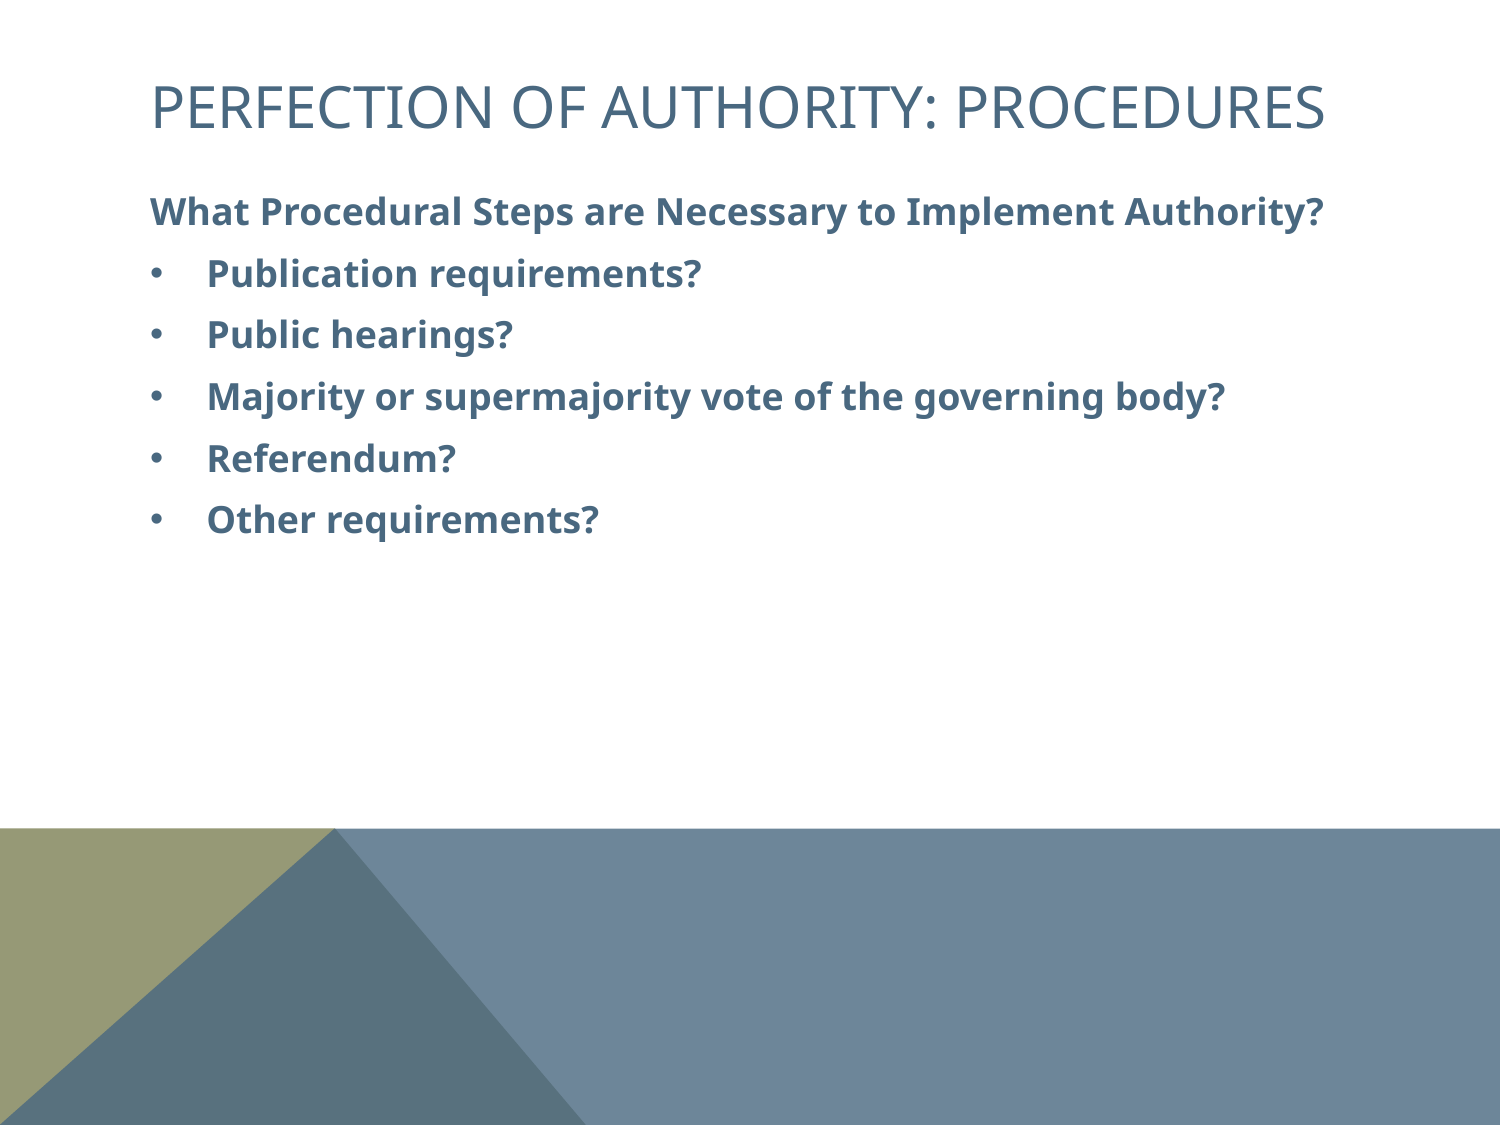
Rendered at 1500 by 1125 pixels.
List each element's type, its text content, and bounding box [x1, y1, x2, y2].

title Perfection of Authority: procedures [135, 60, 1369, 150]
list What Procedural Steps are Necessary to Implement Authority? Publication requirements? Public hearings? Majority or supermajority vote of the governing body? Referendum? Other requirements? [135, 180, 1369, 768]
